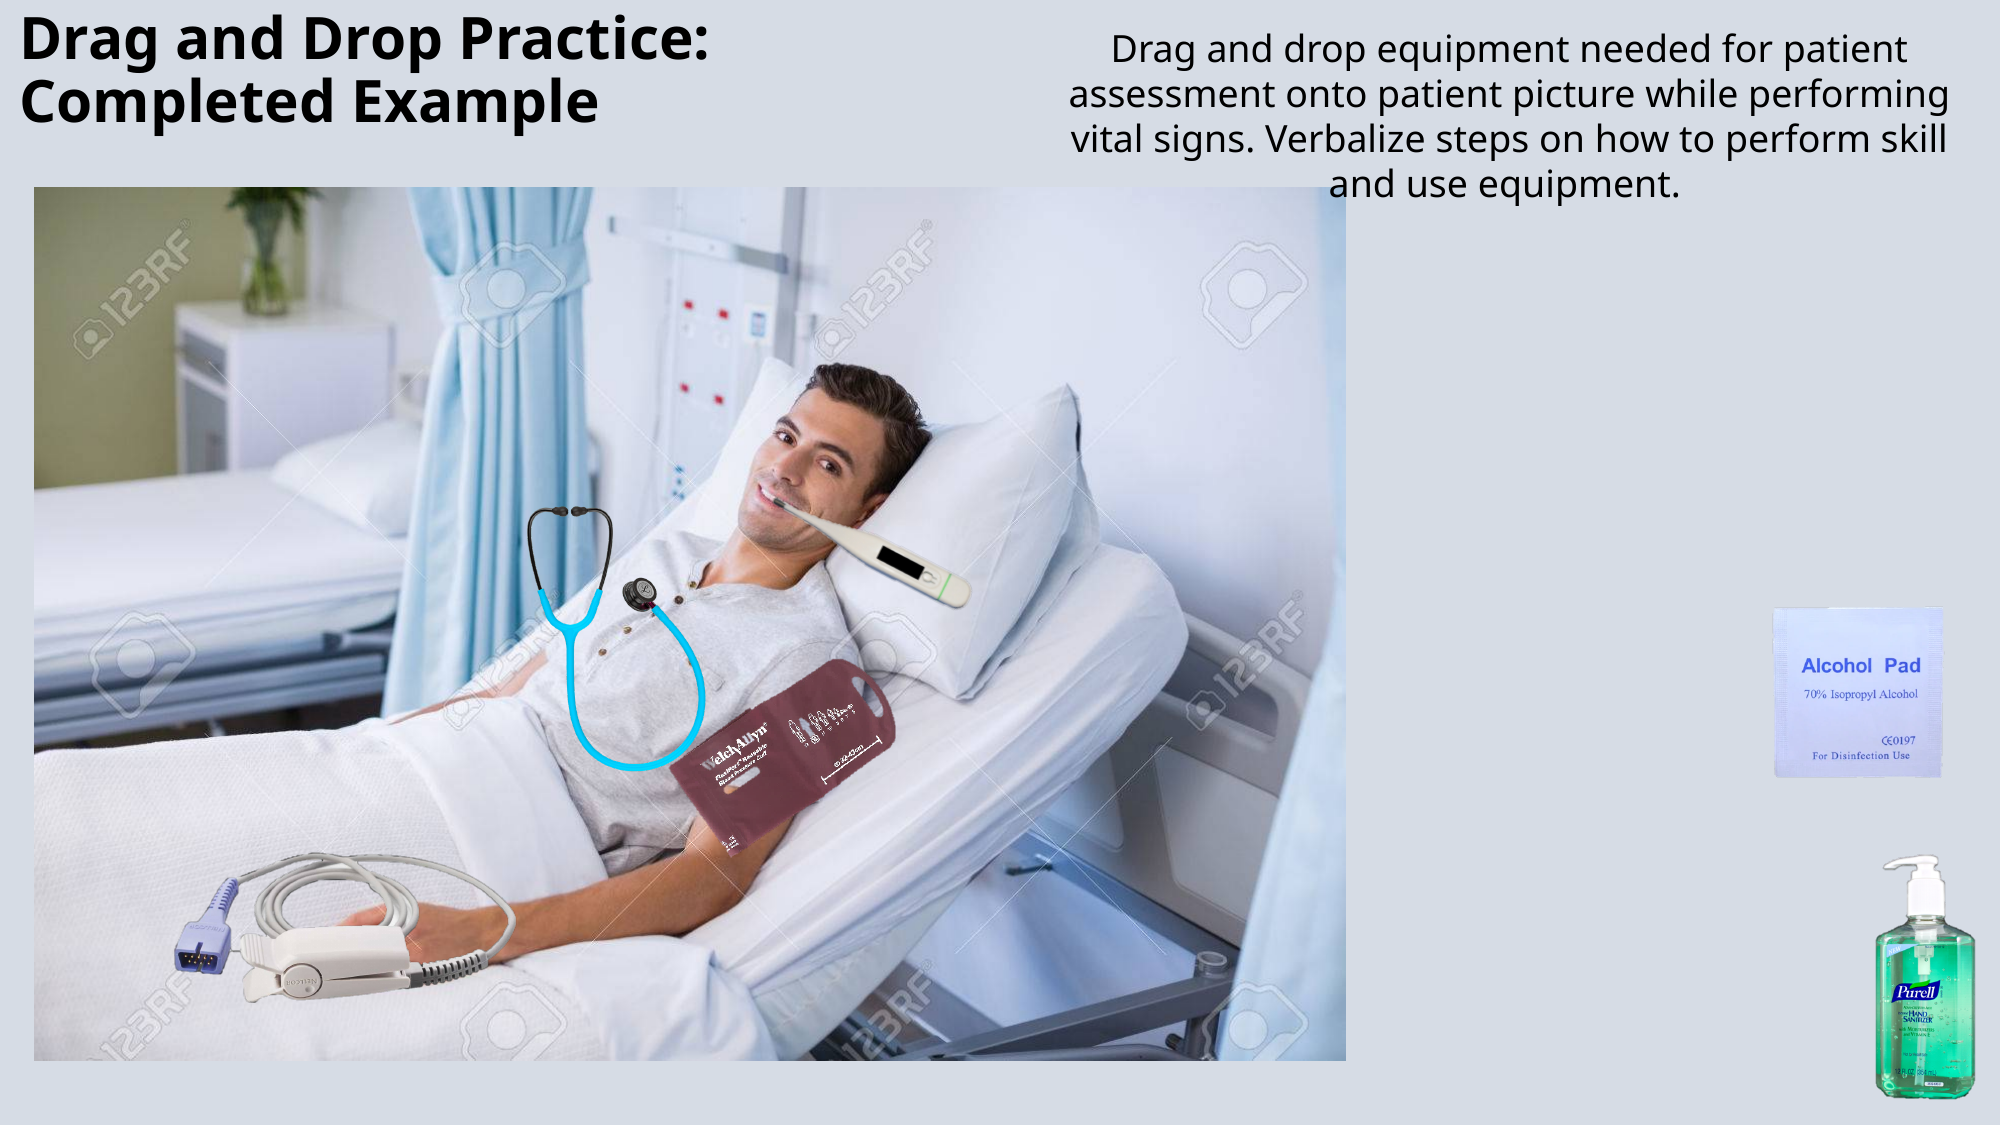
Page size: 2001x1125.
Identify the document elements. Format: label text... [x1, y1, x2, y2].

text_box Drag and Drop Practice: Completed Example [4, 1, 783, 184]
picture [34, 187, 1346, 1061]
text_box Drag and drop equipment needed for patient assessment onto patient picture while performing vital signs. Verbalize steps on how to perform skill and use equipment. [1036, 17, 1984, 212]
picture [1720, 553, 2000, 1122]
